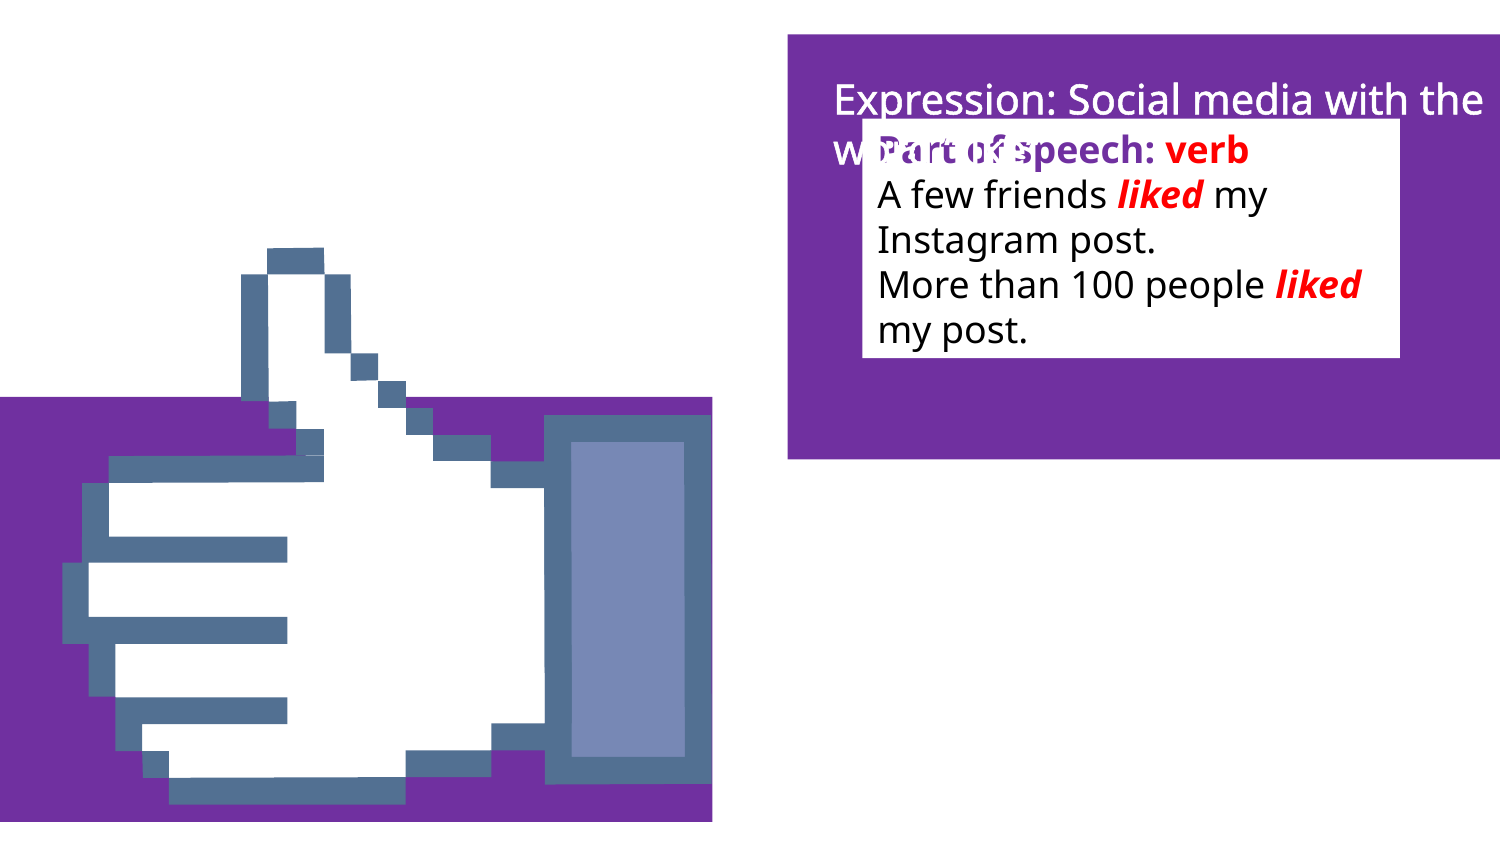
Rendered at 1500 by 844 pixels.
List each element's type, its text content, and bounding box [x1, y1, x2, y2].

text_box [785, 32, 1500, 461]
text_box Expression: Social media with the word “like” [818, 65, 1500, 181]
text_box [0, 395, 715, 824]
picture [62, 246, 713, 806]
text_box Part of speech: verb A few friends liked my Instagram post. More than 100 people liked my post. [862, 181, 1400, 359]
